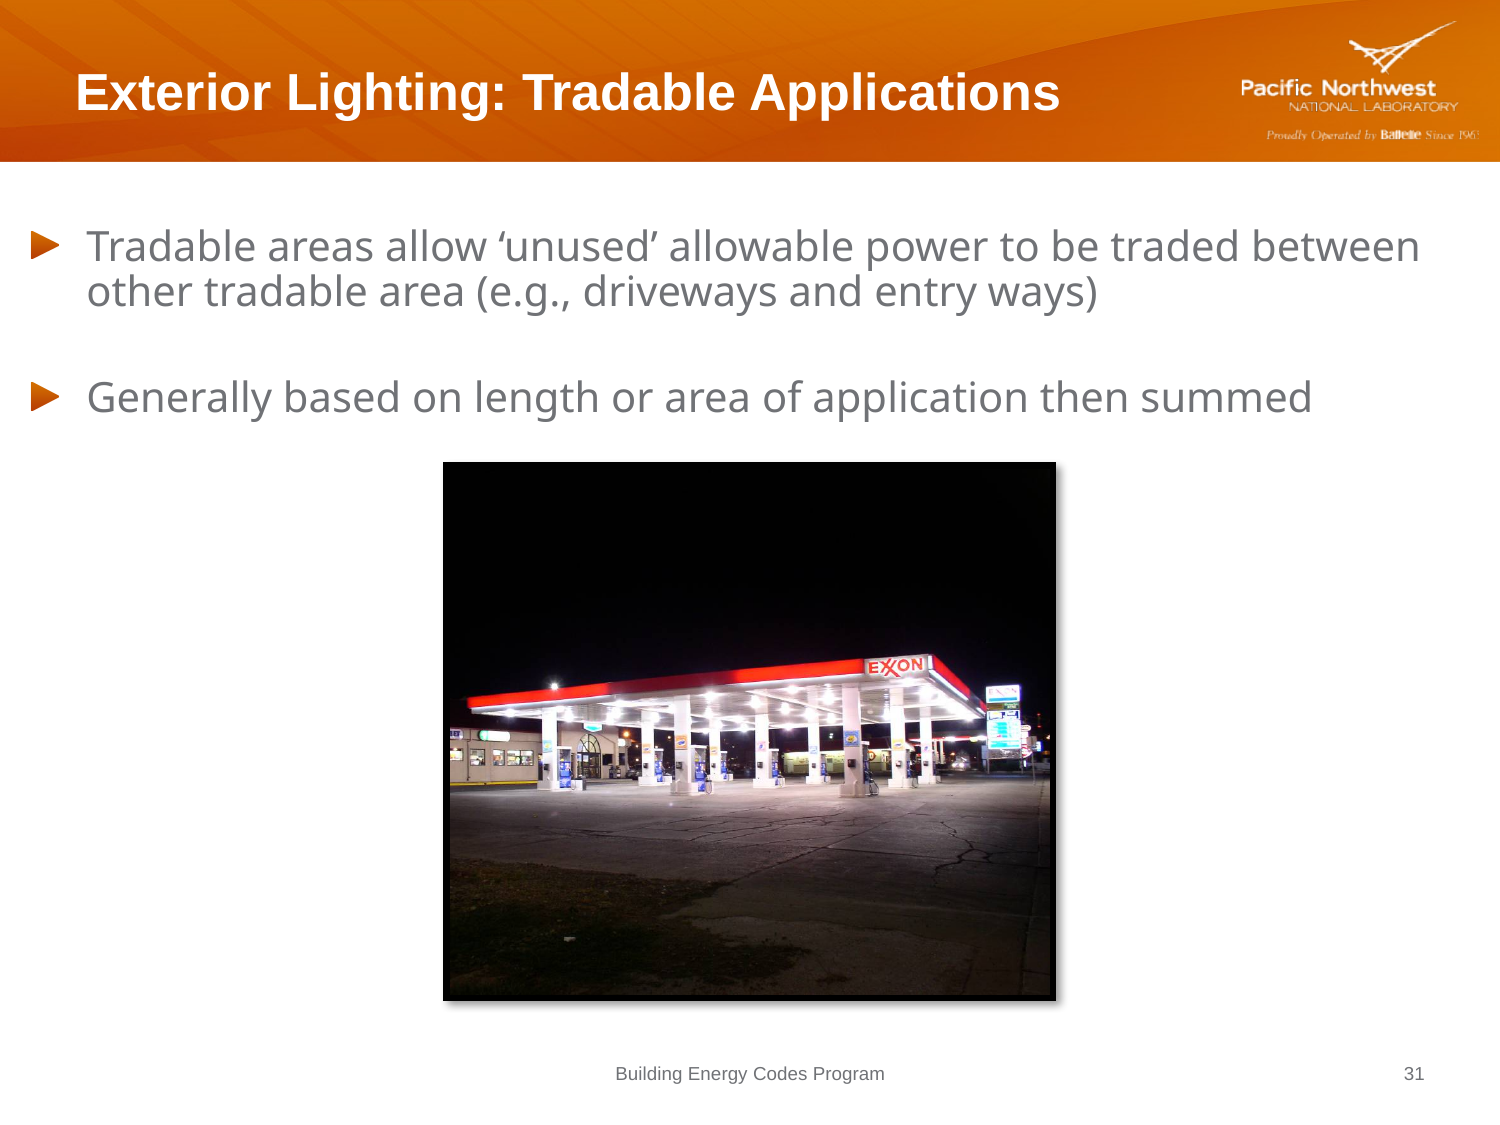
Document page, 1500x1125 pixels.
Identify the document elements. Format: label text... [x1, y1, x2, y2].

footer Building Energy Codes Program [512, 1042, 988, 1103]
title Exterior Lighting: Tradable Applications [75, 58, 1163, 122]
picture [30, 381, 60, 412]
picture [30, 230, 60, 260]
list Tradable areas allow ‘unused’ allowable power to be traded between other tradable area (e.g., driveways and entry ways) Generally based on length or area of application then summed [30, 224, 1425, 427]
slide_number 31 [1074, 1042, 1425, 1103]
picture [449, 468, 1051, 996]
picture [0, 0, 1500, 161]
